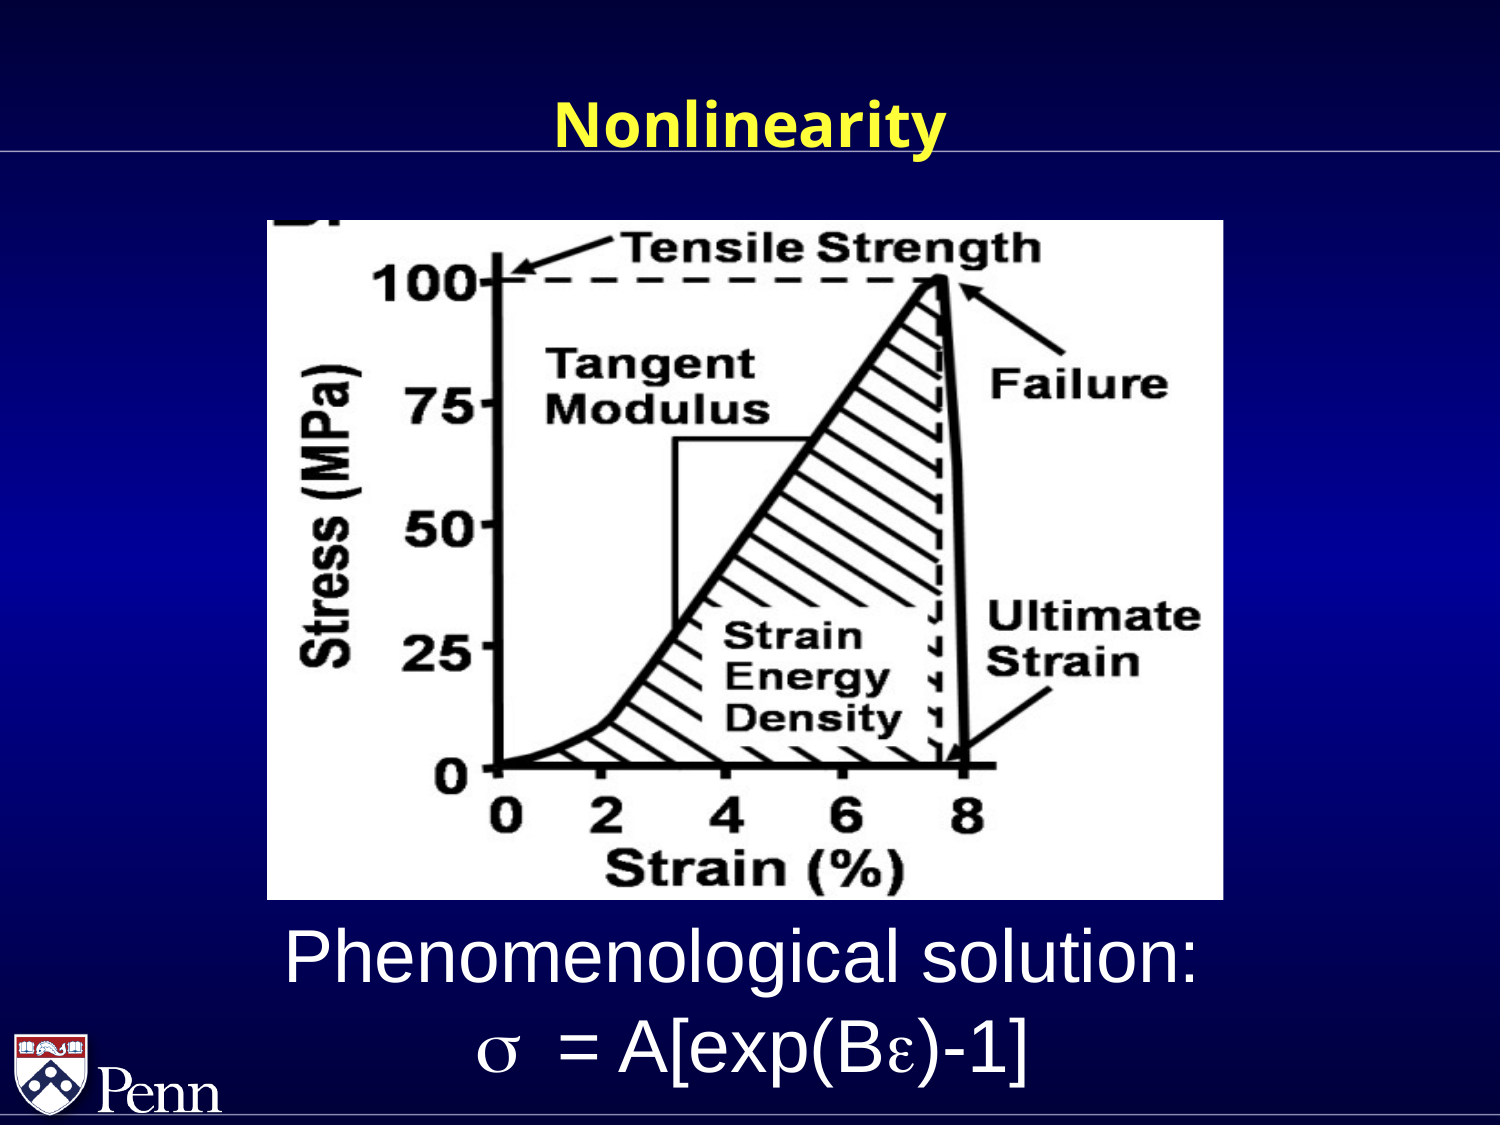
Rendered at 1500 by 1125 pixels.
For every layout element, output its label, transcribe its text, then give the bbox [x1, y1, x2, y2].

title Nonlinearity [75, 28, 1425, 216]
picture [95, 1066, 222, 1113]
picture [10, 1033, 91, 1117]
text_box Phenomenological solution: s = A[exp(Be)-1] [214, 899, 1291, 1095]
picture [266, 220, 1224, 901]
